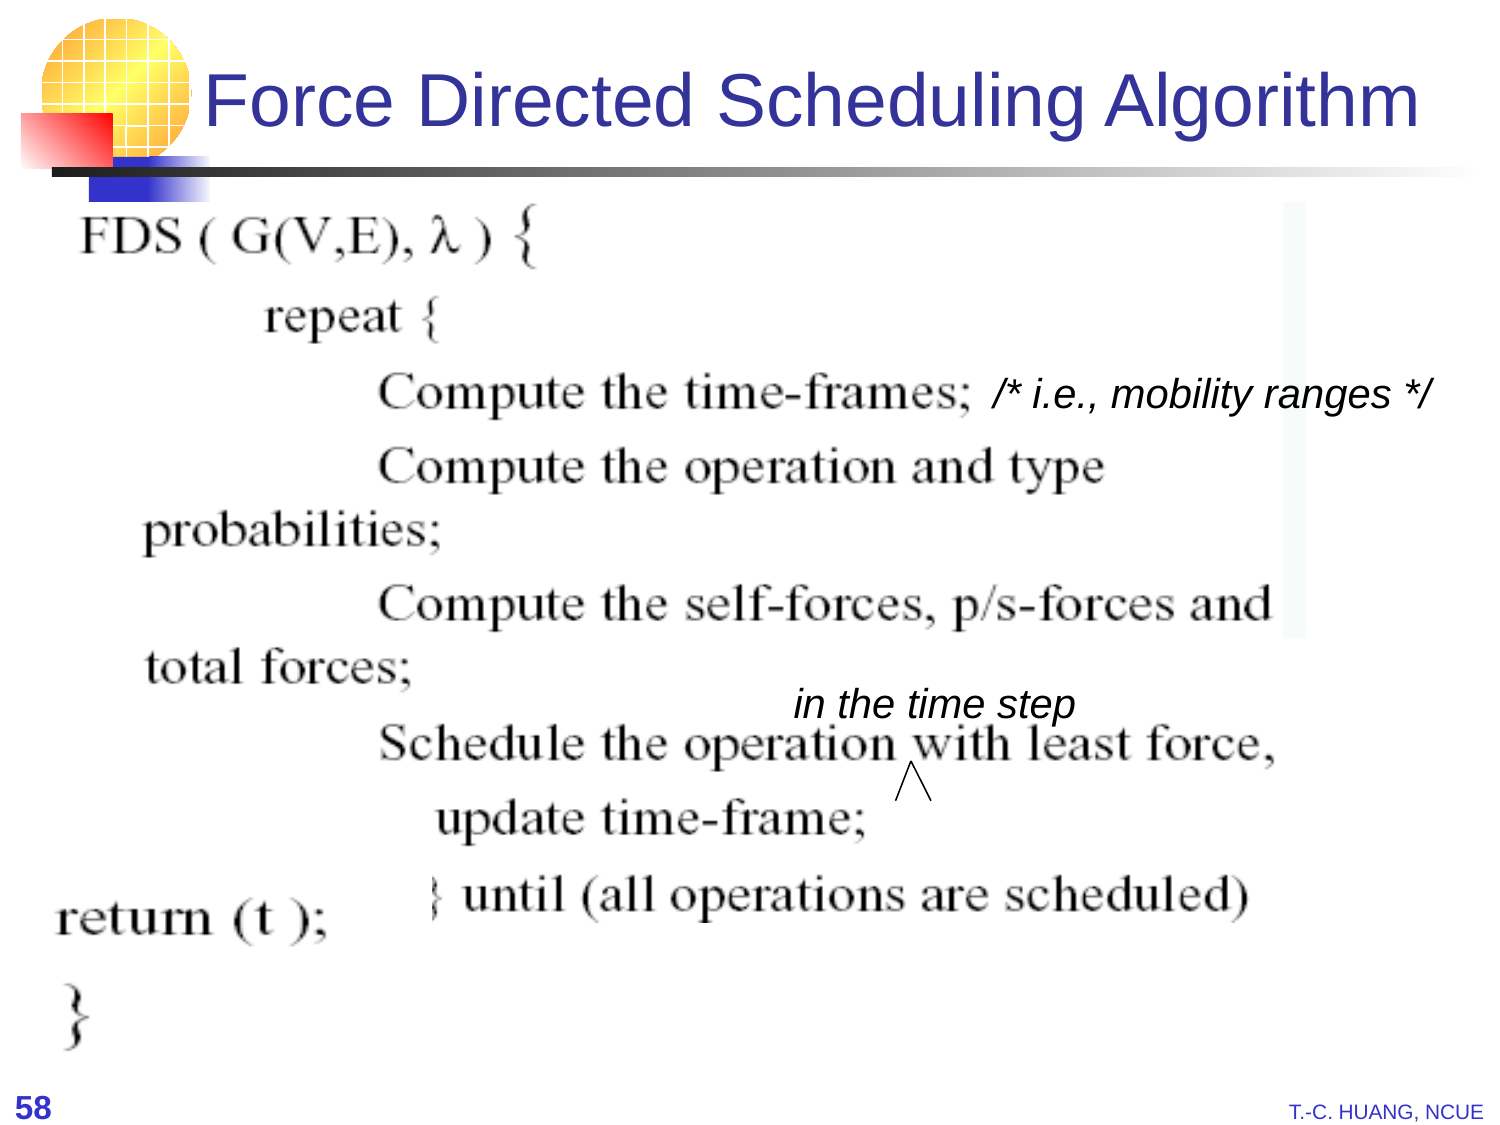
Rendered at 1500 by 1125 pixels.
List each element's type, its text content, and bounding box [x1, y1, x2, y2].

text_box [49, 202, 1446, 1063]
title Force Directed Scheduling Algorithm [188, 34, 1468, 150]
